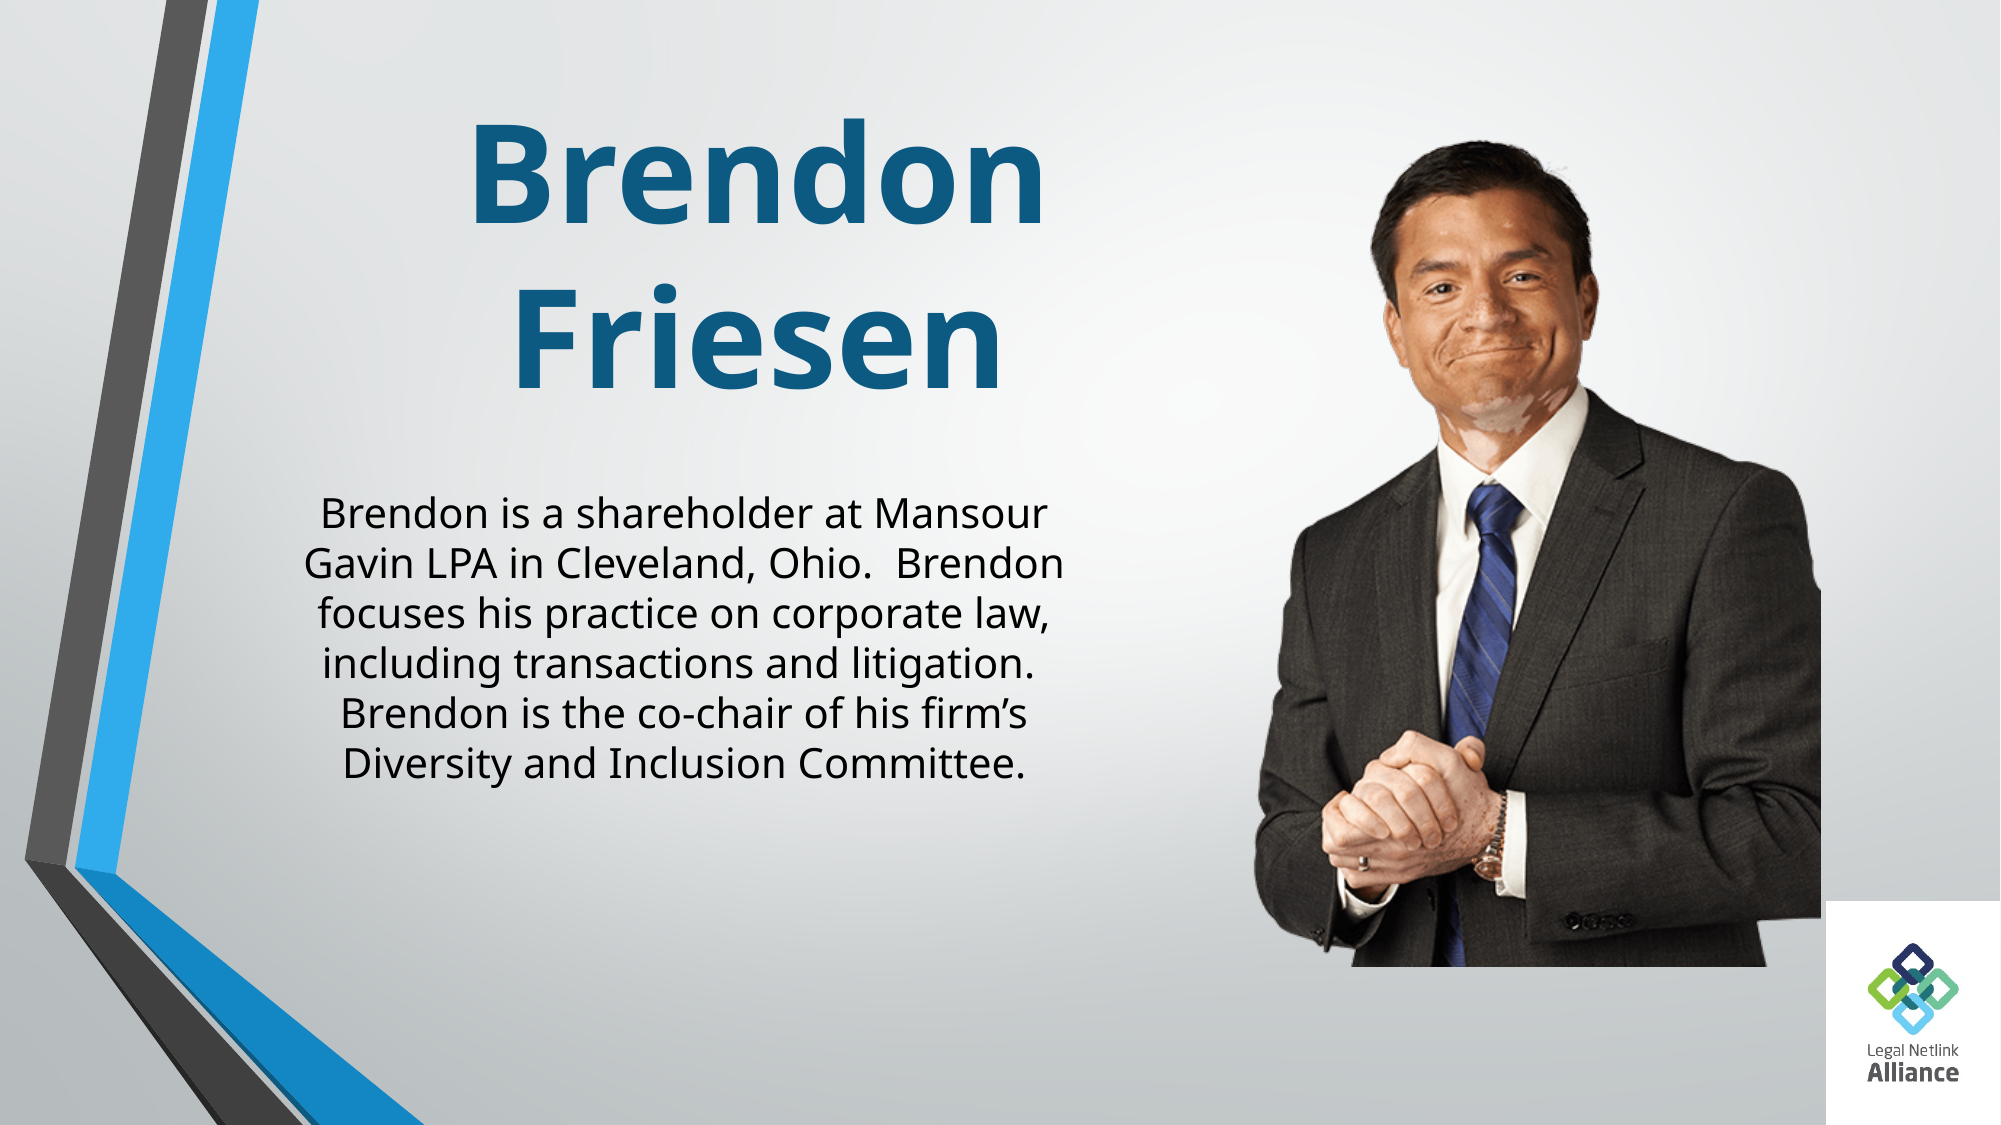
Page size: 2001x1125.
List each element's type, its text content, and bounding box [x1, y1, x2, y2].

title Brendon Friesen [243, 223, 1247, 424]
picture [1826, 901, 2000, 1125]
list Brendon is a shareholder at Mansour Gavin LPA in Cleveland, Ohio. Brendon focuses his practice on corporate law, including transactions and litigation. Brendon is the co-chair of his firm’s Diversity and Inclusion Committee. [243, 487, 1125, 786]
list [1247, 136, 1821, 968]
